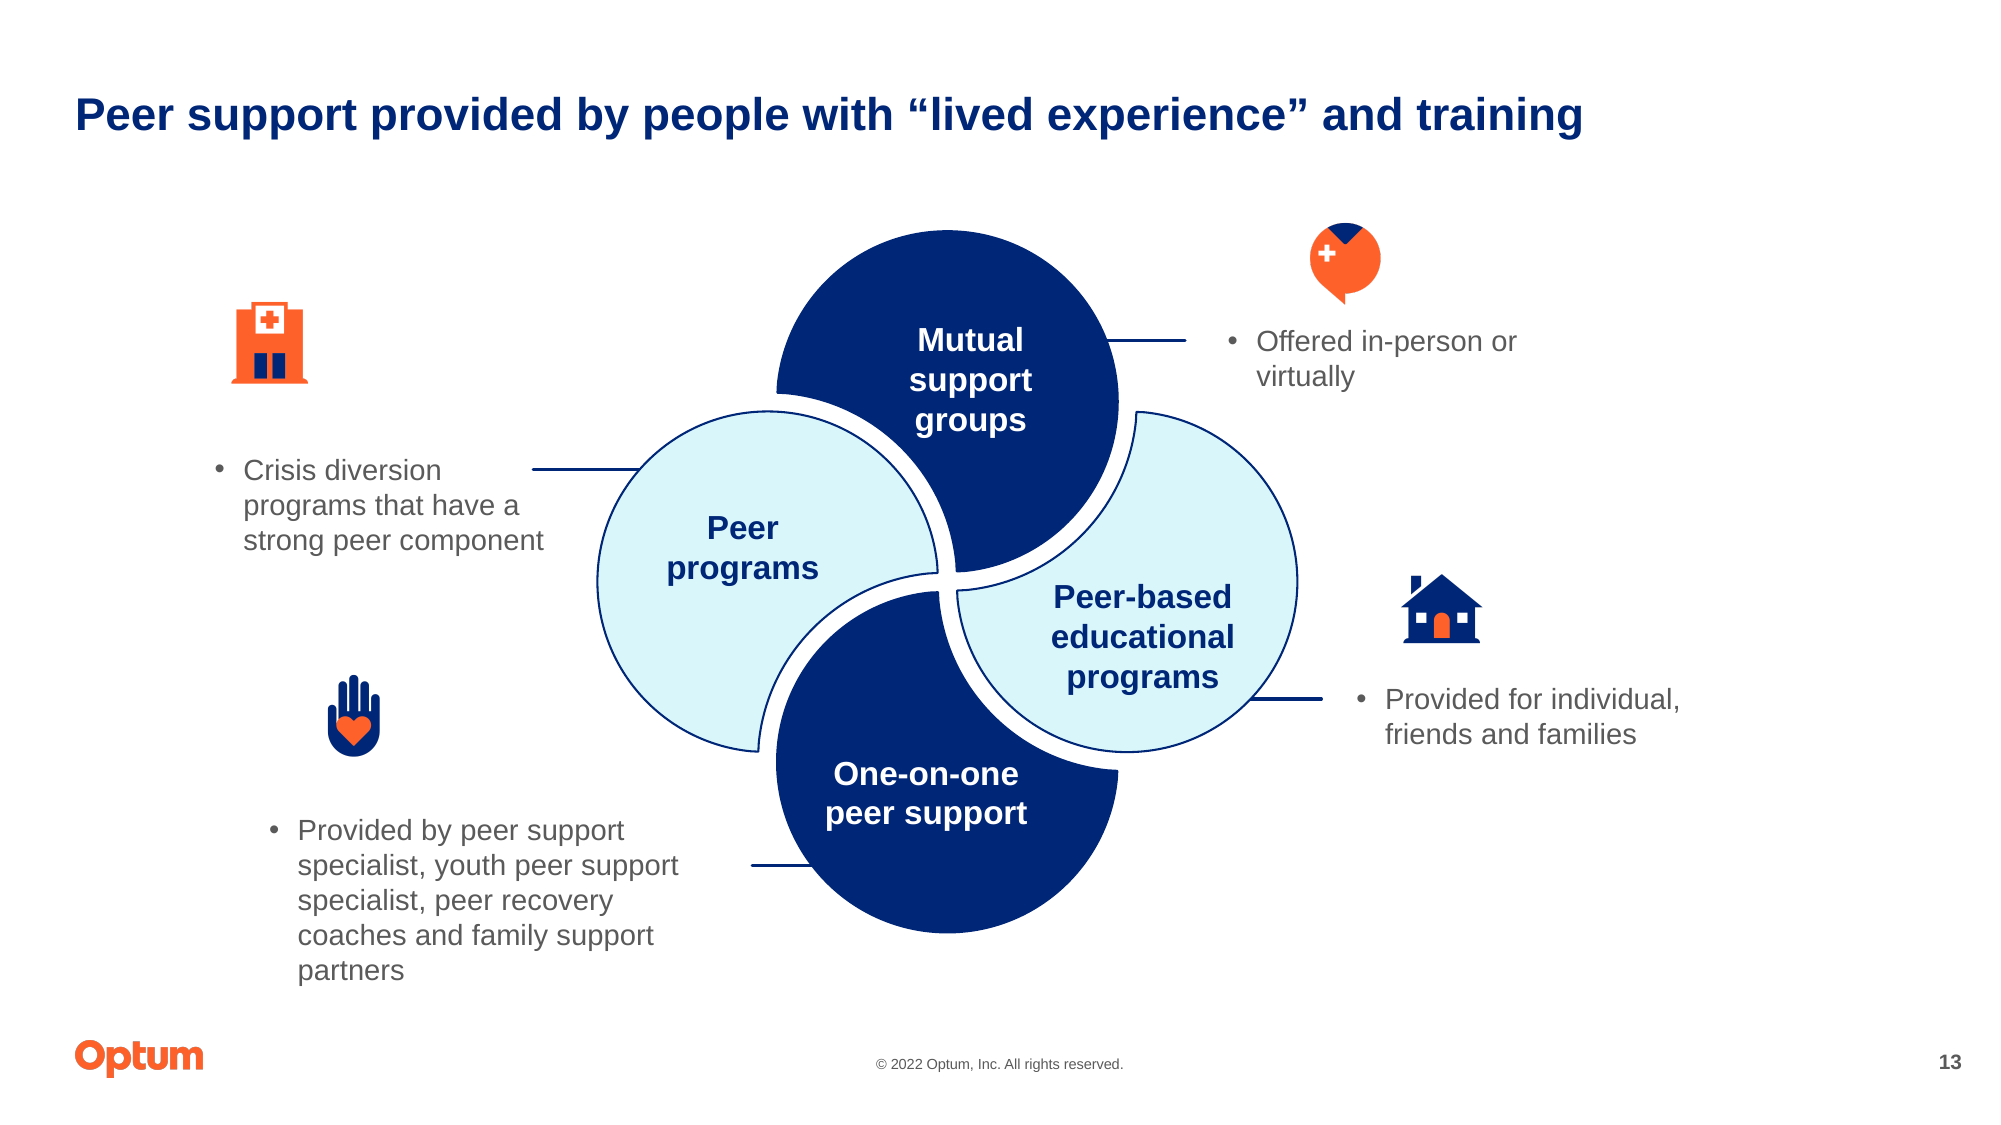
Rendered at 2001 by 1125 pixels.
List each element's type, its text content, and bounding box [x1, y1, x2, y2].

text_box Provided by peer support specialist, youth peer support specialist, peer recovery coaches and family support partners [269, 811, 713, 987]
title Peer support provided by people with “lived experience” and training [75, 91, 1650, 142]
picture [1295, 213, 1396, 314]
picture [219, 292, 320, 393]
text_box Offered in-person or virtually [1298, 322, 1610, 393]
picture [303, 665, 404, 766]
text_box Provided for individual, friends and families [1356, 680, 1697, 751]
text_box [597, 231, 1298, 933]
picture [75, 1040, 203, 1078]
text_box Crisis diversion programs that have a strong peer component [214, 451, 555, 557]
picture [1391, 558, 1492, 659]
